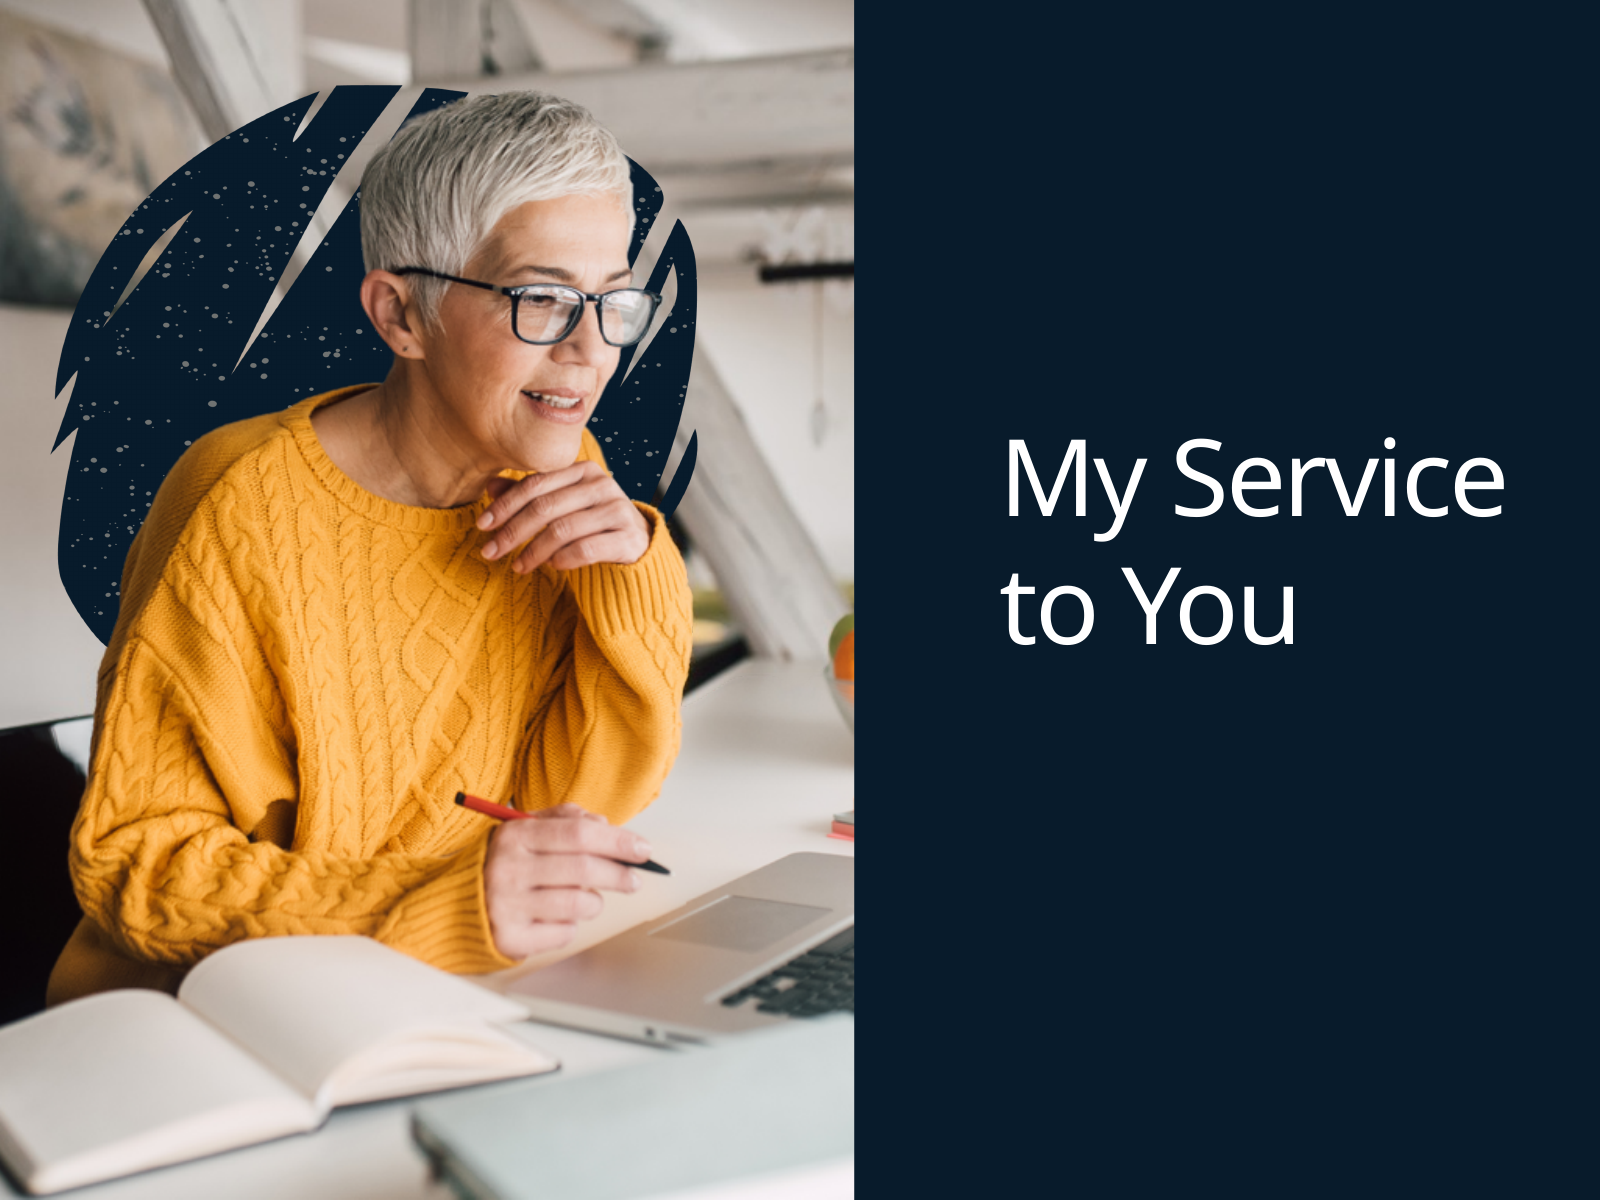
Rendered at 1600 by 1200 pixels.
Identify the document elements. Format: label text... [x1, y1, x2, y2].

text_box [0, 0, 855, 1200]
text_box My Service to You [999, 409, 1512, 666]
